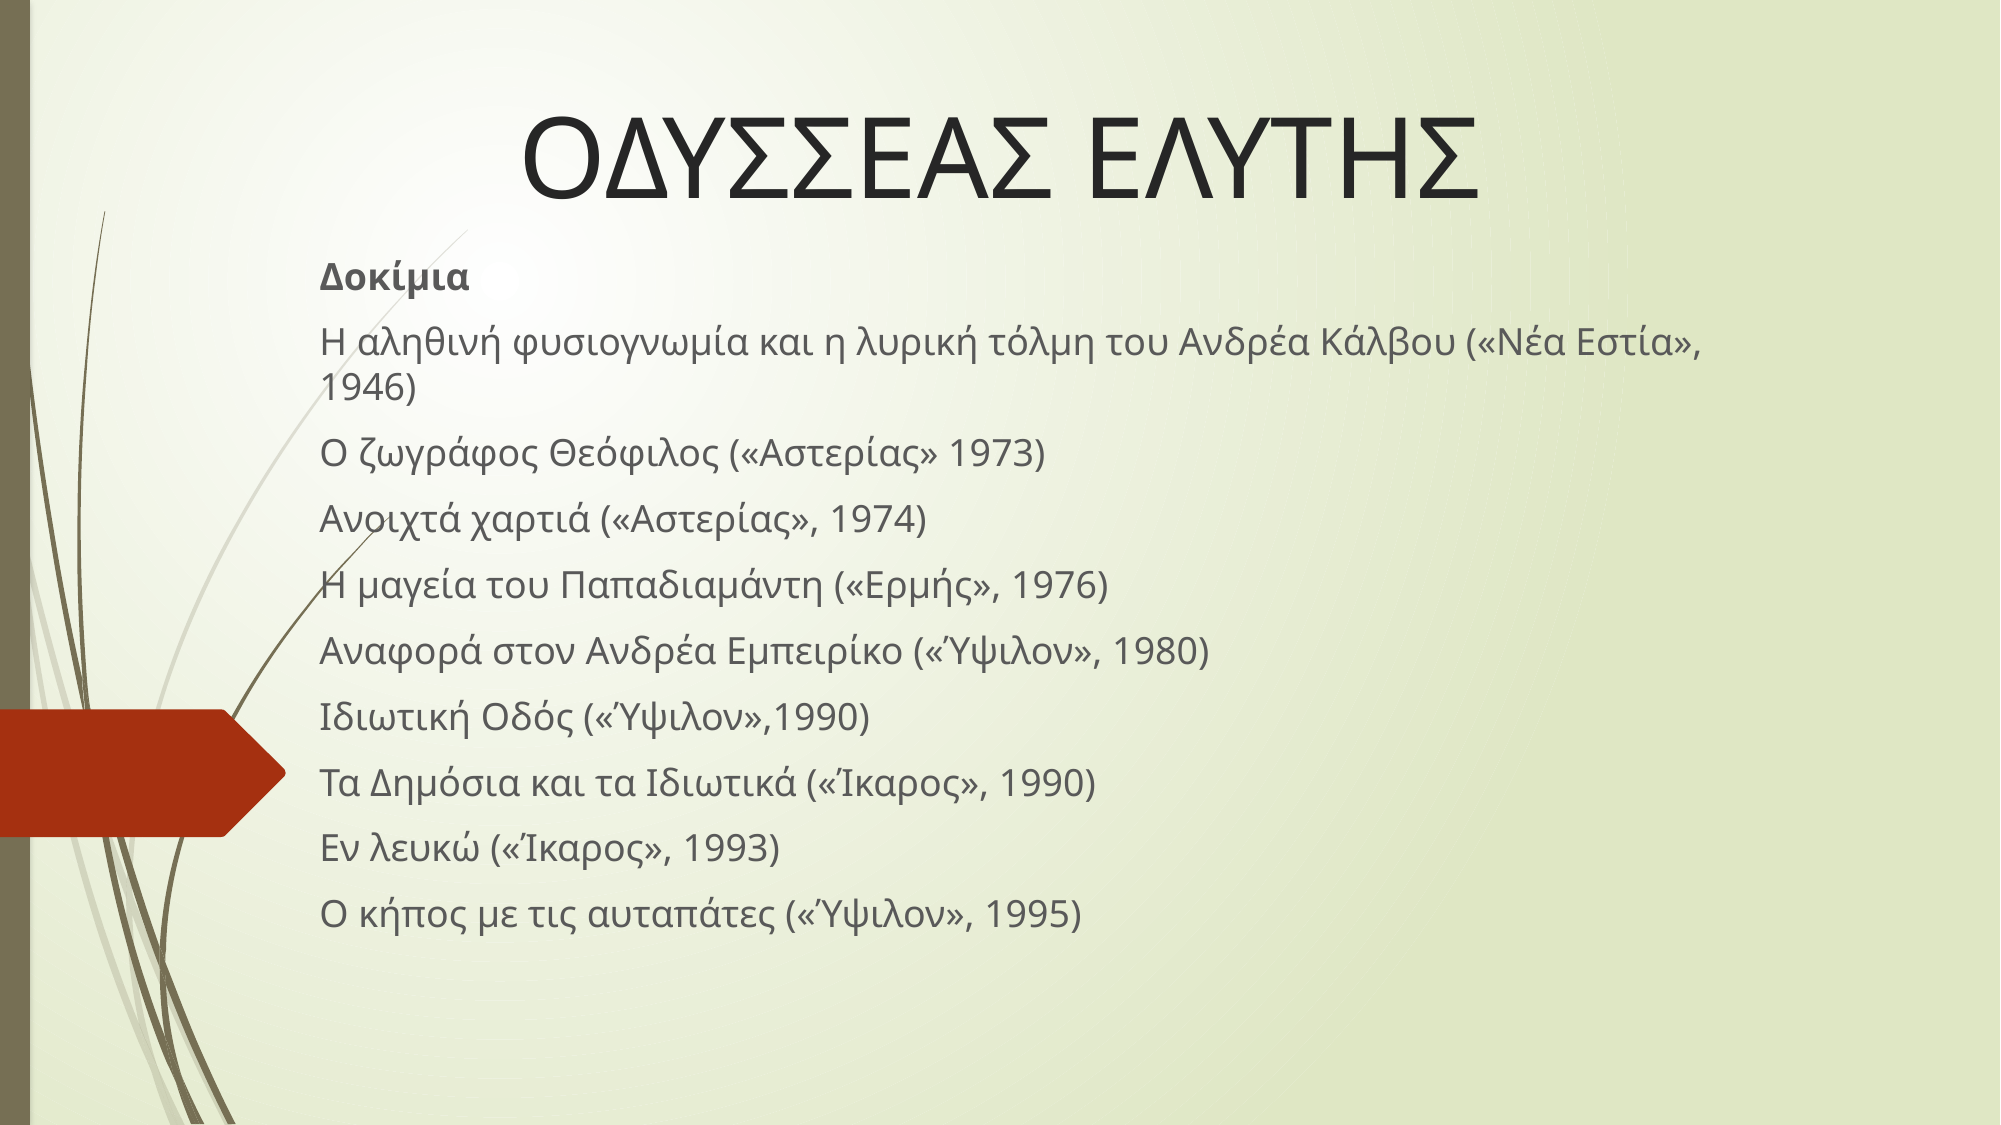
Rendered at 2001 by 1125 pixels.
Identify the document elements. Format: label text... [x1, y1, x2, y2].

subtitle Δοκίμια Η αληθινή φυσιογνωμία και η λυρική τόλμη του Ανδρέα Κάλβου («Νέα Εστία», 1946) Ο ζωγράφος Θεόφιλος («Αστερίας» 1973) Ανοιχτά χαρτιά («Αστερίας», 1974) Η μαγεία του Παπαδιαμάντη («Ερμής», 1976) Αναφορά στον Ανδρέα Εμπειρίκο («Ύψιλον», 1980) Ιδιωτική Οδός («Ύψιλον»,1990) Τα Δημόσια και τα Ιδιωτικά («Ίκαρος», 1990) Εν λευκώ («Ίκαρος», 1993) Ο κήπος με τις αυταπάτες («Ύψιλον», 1995) [304, 245, 1765, 1053]
title ΟΔΥΣΣΕΑΣ ΕΛΥΤΗΣ [249, 59, 1750, 229]
